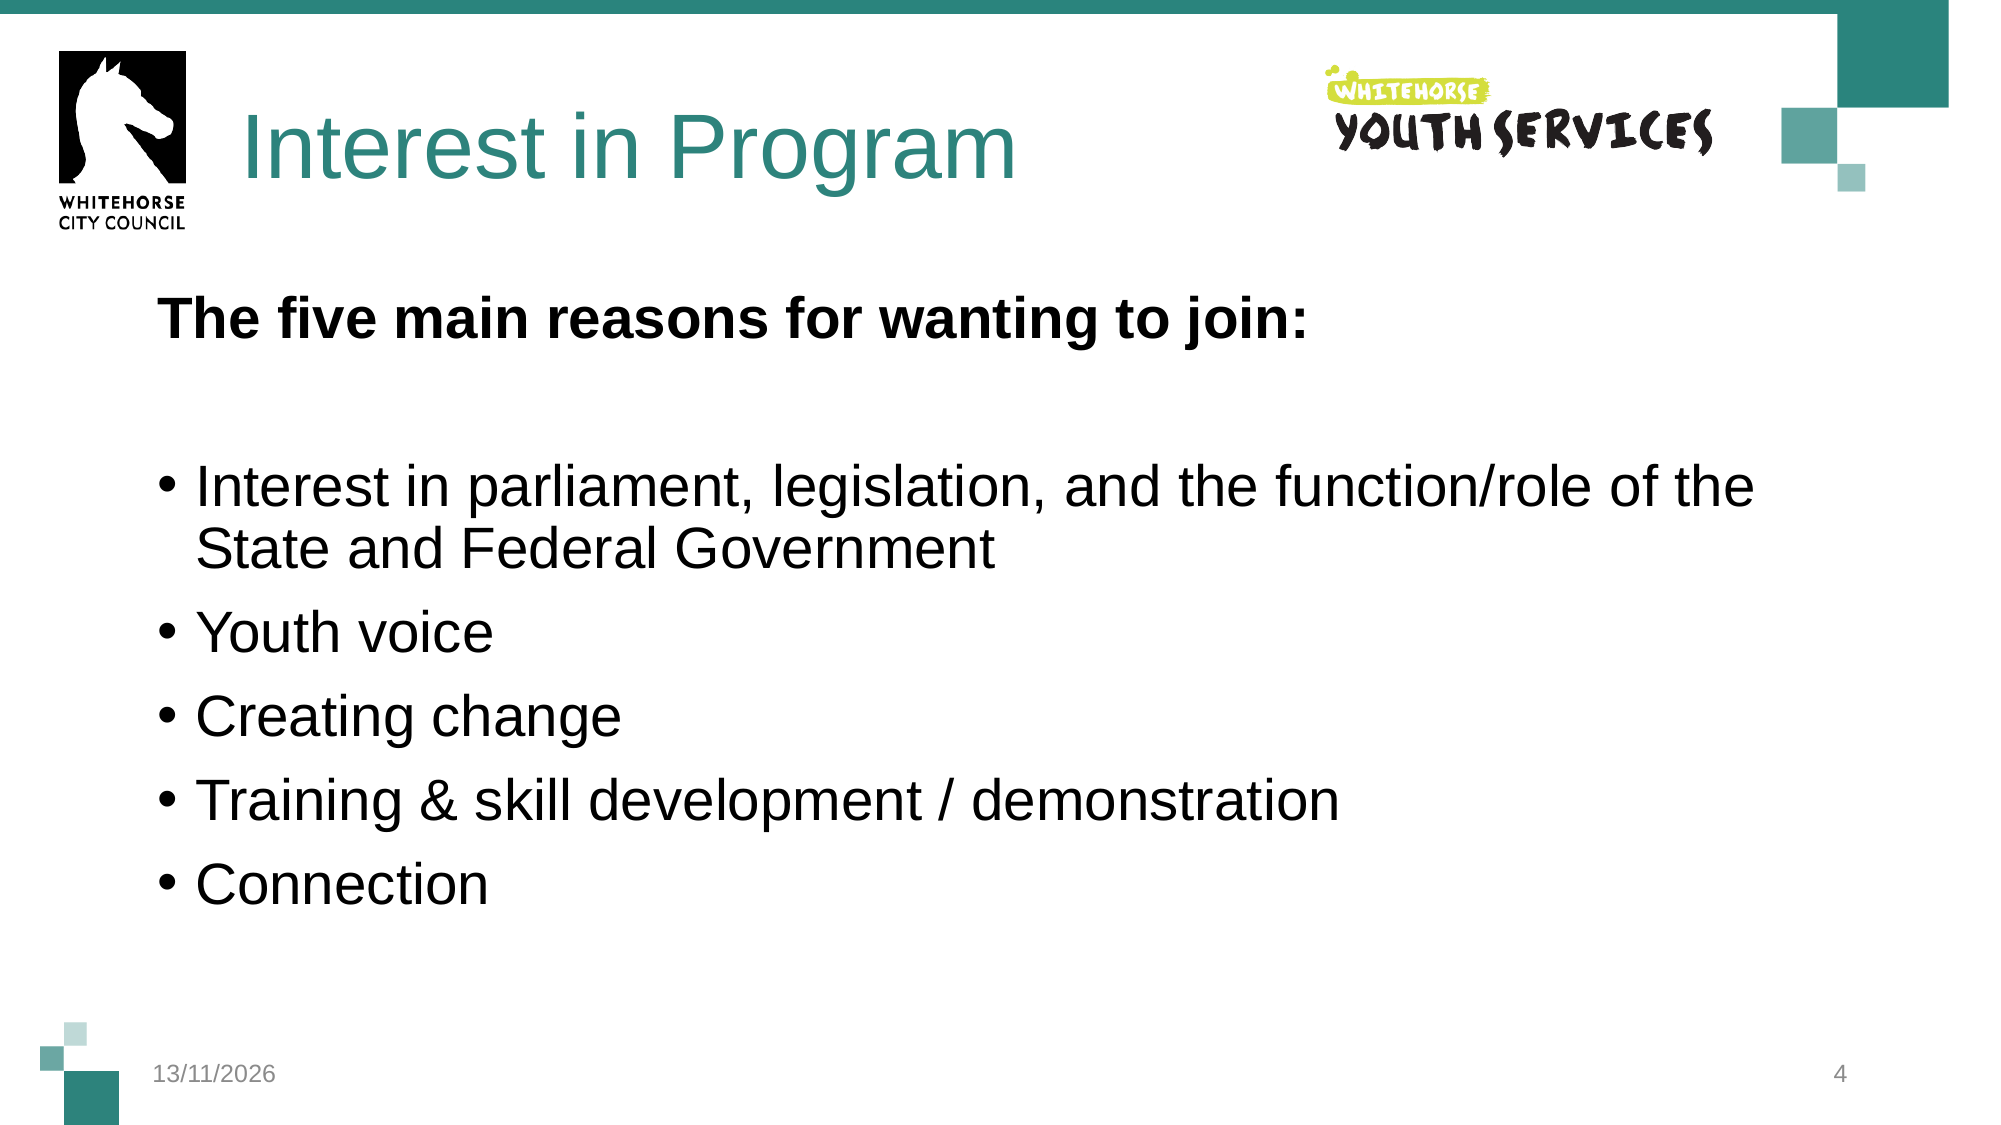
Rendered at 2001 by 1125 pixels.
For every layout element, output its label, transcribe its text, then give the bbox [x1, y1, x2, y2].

slide_number 4 [1412, 1042, 1863, 1103]
picture [0, 0, 1967, 257]
picture [1, 991, 163, 1125]
list The five main reasons for wanting to join: Interest in parliament, legislation, and the function/role of the State and Federal Government Youth voice Creating change Training & skill development / demonstration Connection [142, 280, 1909, 995]
title Interest in Program [225, 59, 1747, 238]
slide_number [137, 1042, 588, 1103]
